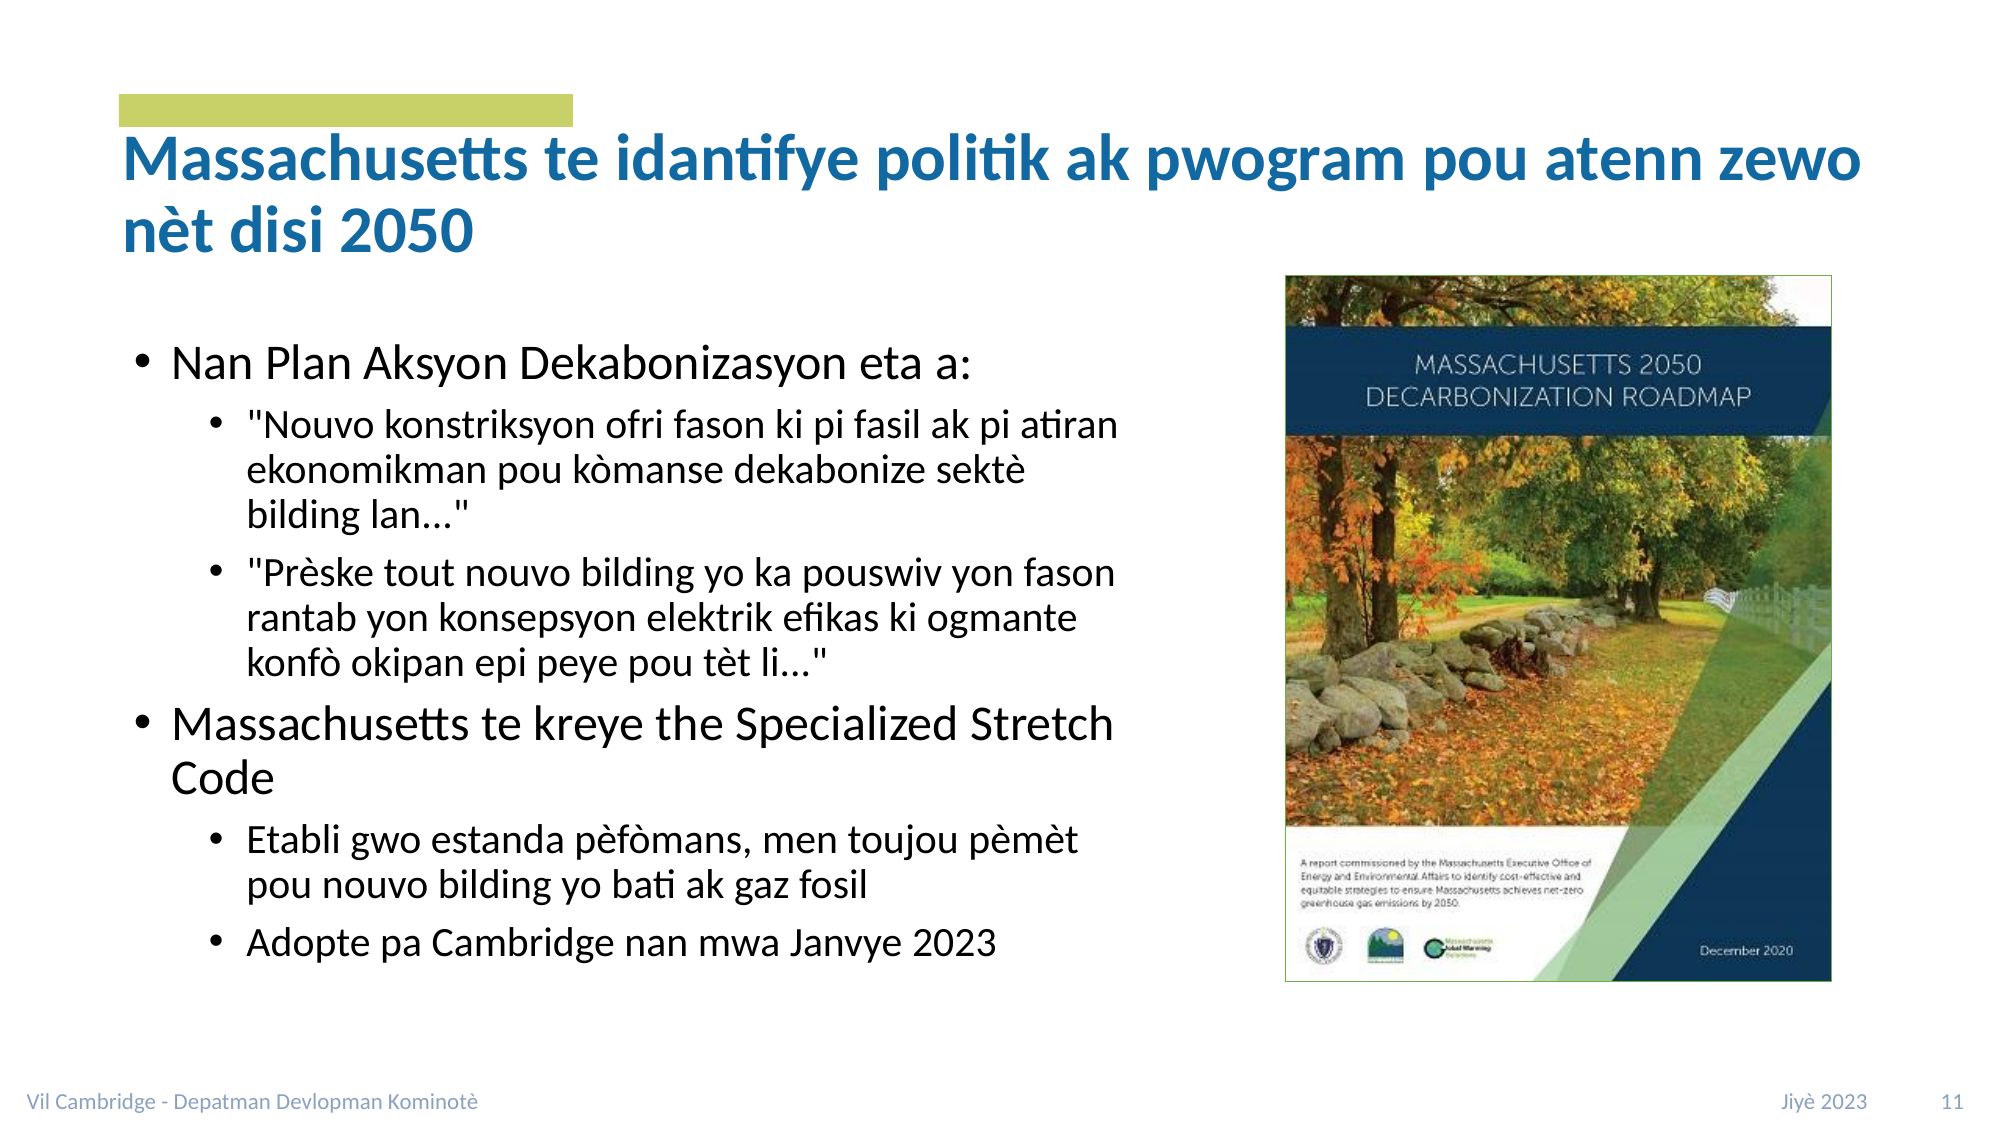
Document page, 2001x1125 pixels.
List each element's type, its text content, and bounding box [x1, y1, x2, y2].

title Massachusetts te idantifye politik ak pwogram pou atenn zewo nèt disi 2050 [107, 109, 1918, 282]
footer Vil Cambridge - Depatman Devlopman Kominotè [11, 1078, 687, 1122]
picture [1285, 275, 1832, 982]
text_box [118, 93, 574, 128]
slide_number Jiyè 2023 11 [1529, 1078, 1980, 1122]
list Nan Plan Aksyon Dekabonizasyon eta a: "Nouvo konstriksyon ofri fason ki pi fasil ak pi atiran ekonomikman pou kòmanse dekabonize sektè bilding lan..." "Prèske tout nouvo bilding yo ka pouswiv yon fason rantab yon konsepsyon elektrik efikas ki ogmante konfò okipan epi peye pou tèt li..." Massachusetts te kreye the Specialized Stretch Code Etabli gwo estanda pèfòmans, men toujou pèmèt pou nouvo bilding yo bati ak gaz fosil Adopte pa Cambridge nan mwa Janvye 2023 [118, 328, 1157, 1072]
